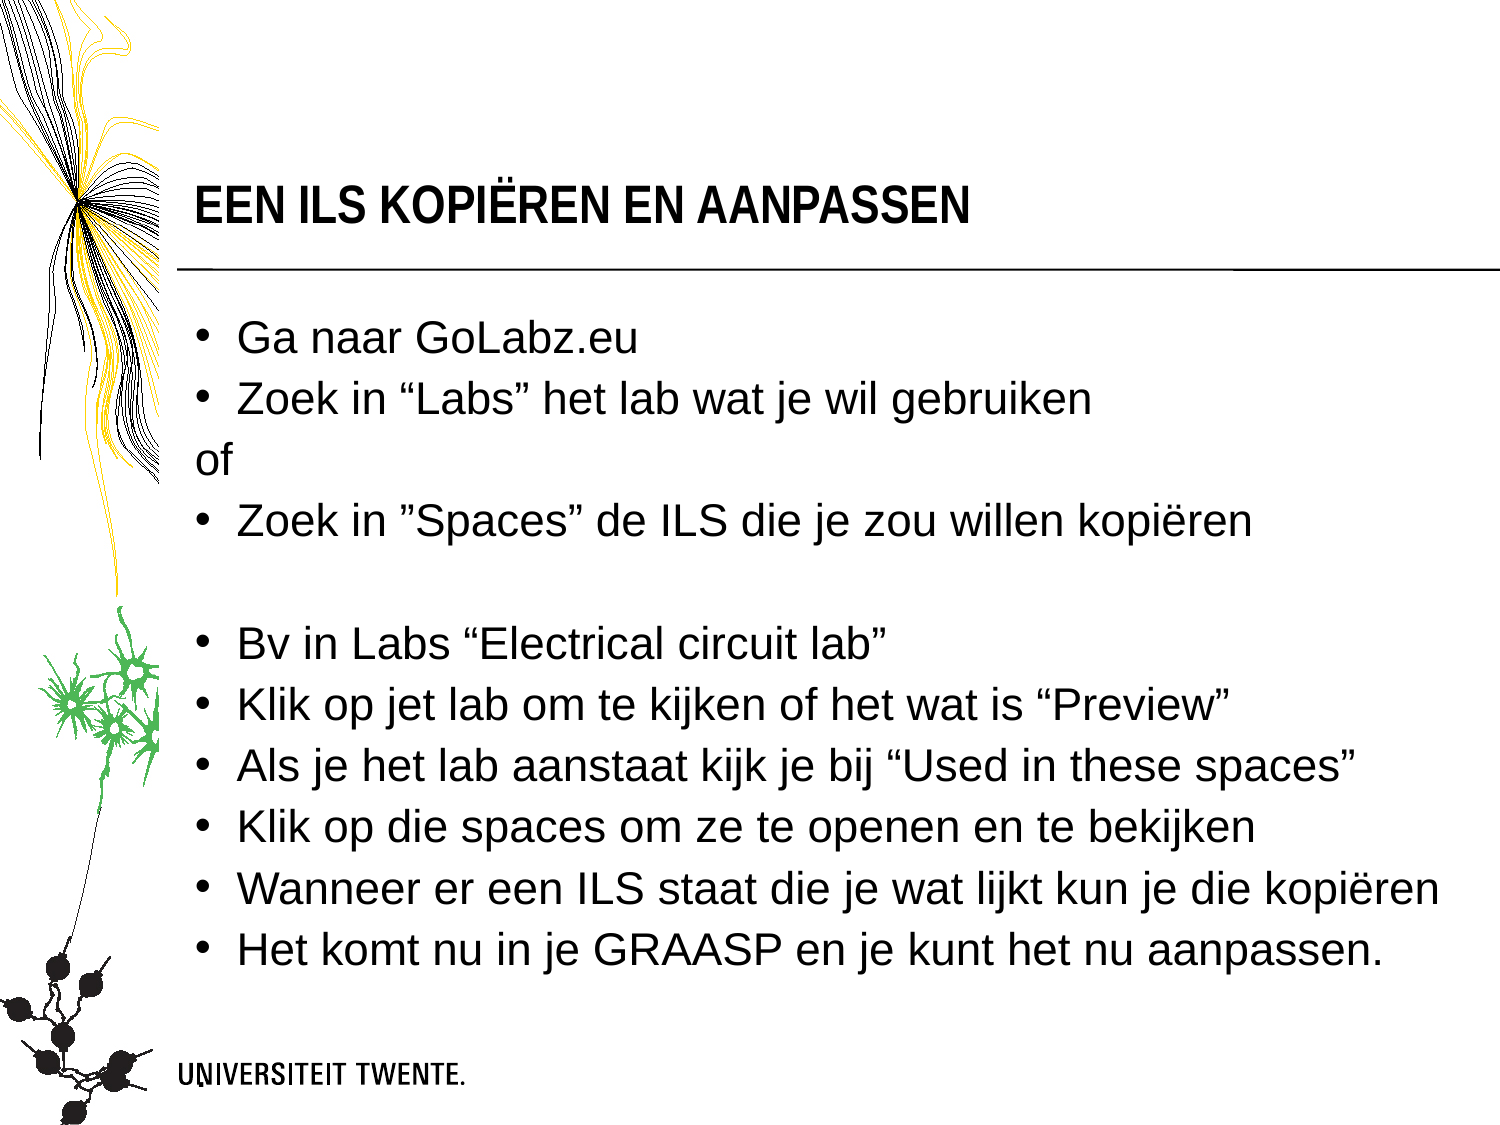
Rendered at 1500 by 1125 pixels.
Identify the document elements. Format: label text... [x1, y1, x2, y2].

list Ga naar GoLabz.eu Zoek in “Labs” het lab wat je wil gebruiken of Zoek in ”Spaces” de ILS die je zou willen kopiëren Bv in Labs “Electrical circuit lab” Klik op jet lab om te kijken of het wat is “Preview” Als je het lab aanstaat kijk je bij “Used in these spaces” Klik op die spaces om ze te openen en te bekijken Wanneer er een ILS staat die je wat lijkt kun je die kopiëren Het komt nu in je GRAASP en je kunt het nu aanpassen. . [194, 302, 1500, 1071]
picture [0, 0, 159, 1125]
list een ILS kopiëren en aanpassen [194, 113, 1452, 234]
